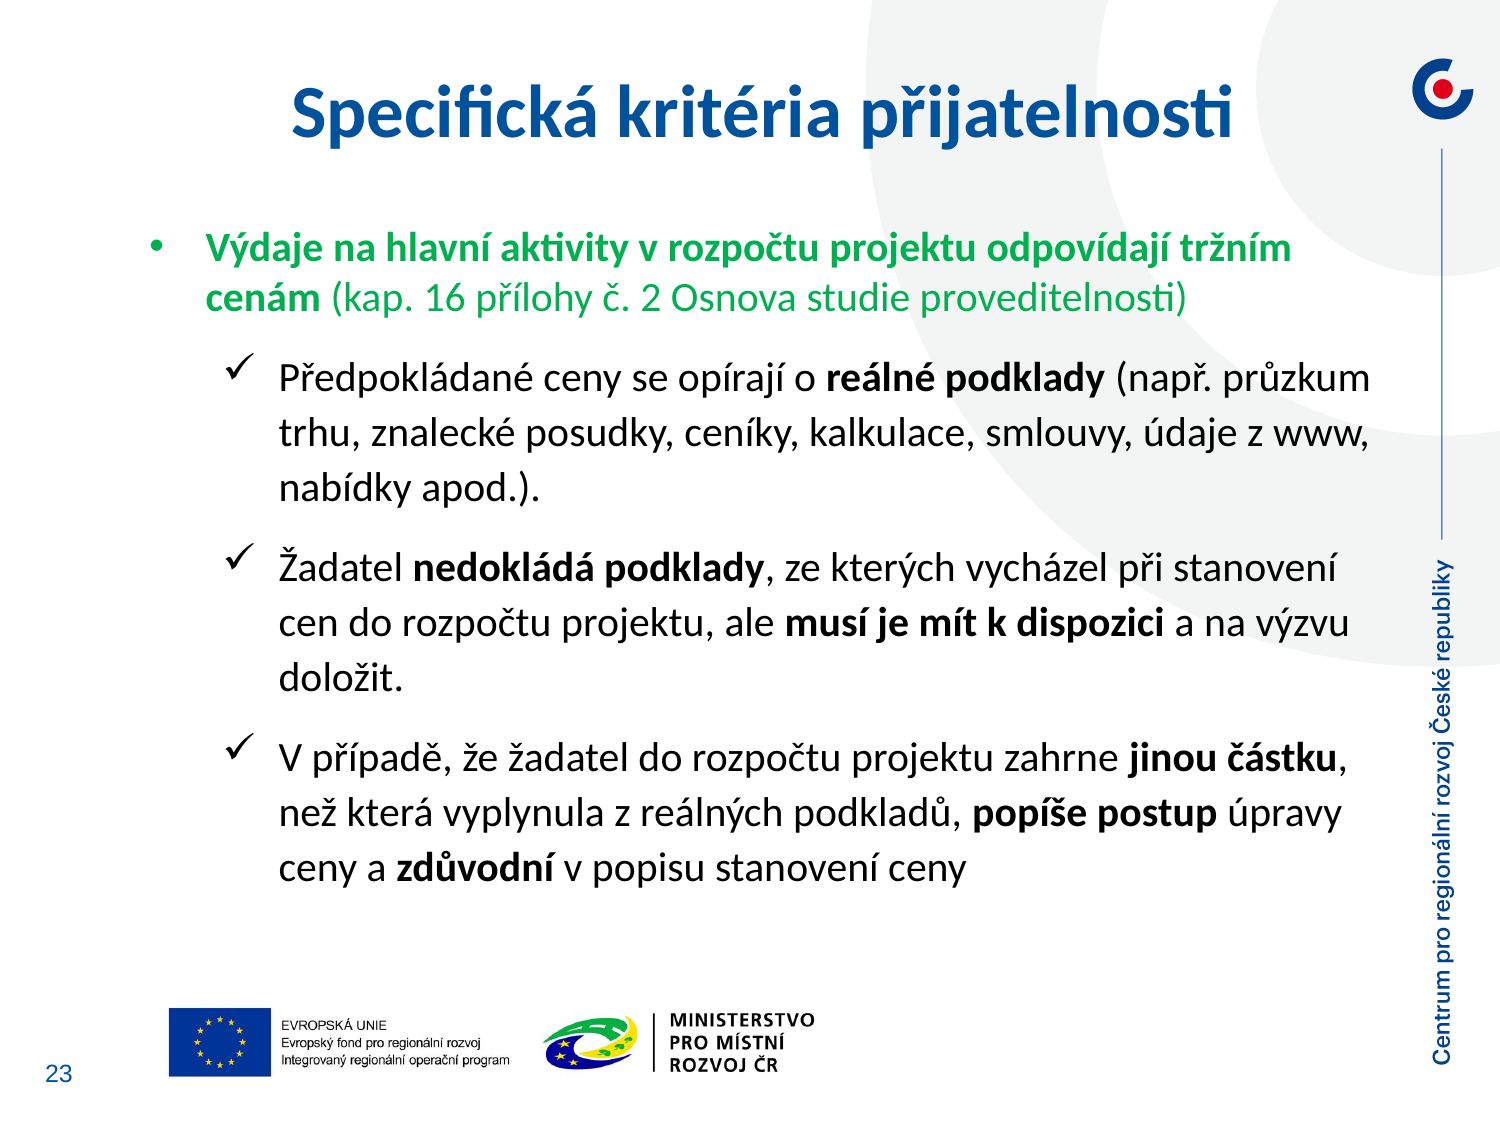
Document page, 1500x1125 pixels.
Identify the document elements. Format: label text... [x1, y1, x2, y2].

text_box Výdaje na hlavní aktivity v rozpočtu projektu odpovídají tržním cenám (kap. 16 přílohy č. 2 Osnova studie proveditelnosti) Předpokládané ceny se opírají o reálné podklady (např. průzkum trhu, znalecké posudky, ceníky, kalkulace, smlouvy, údaje z www, nabídky apod.). Žadatel nedokládá podklady, ze kterých vycházel při stanovení cen do rozpočtu projektu, ale musí je mít k dispozici a na výzvu doložit. V případě, že žadatel do rozpočtu projektu zahrne jinou částku, než která vyplynula z reálných podkladů, popíše postup úpravy ceny a zdůvodní v popisu stanovení ceny [90, 212, 1394, 906]
slide_number 23 [30, 1042, 113, 1103]
text_box Specifická kritéria přijatelnosti [185, 55, 1343, 180]
picture [0, 0, 1500, 1125]
